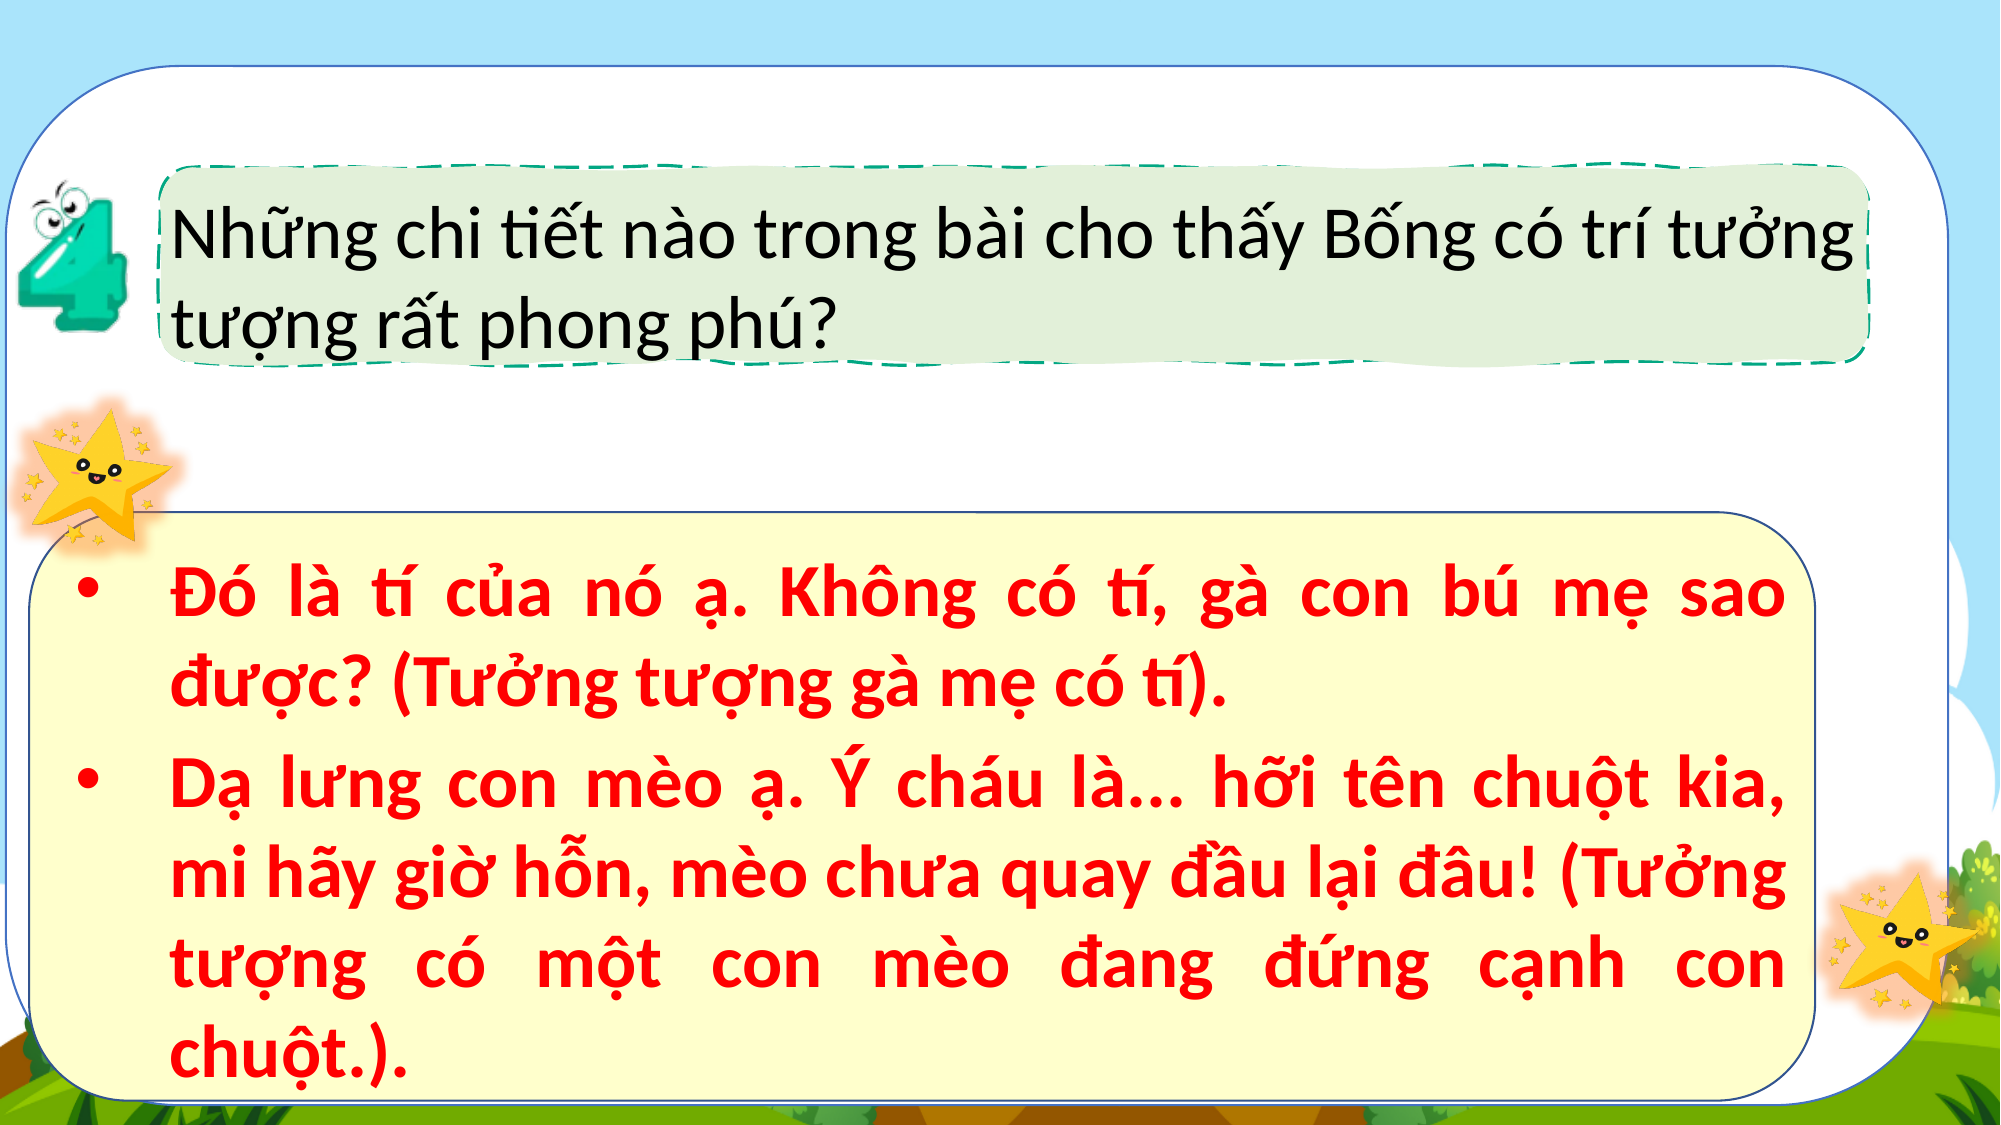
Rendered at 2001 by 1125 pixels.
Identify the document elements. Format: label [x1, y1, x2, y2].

text_box [8, 402, 2000, 1106]
text_box [0, 159, 1872, 374]
picture [0, 0, 2000, 1125]
